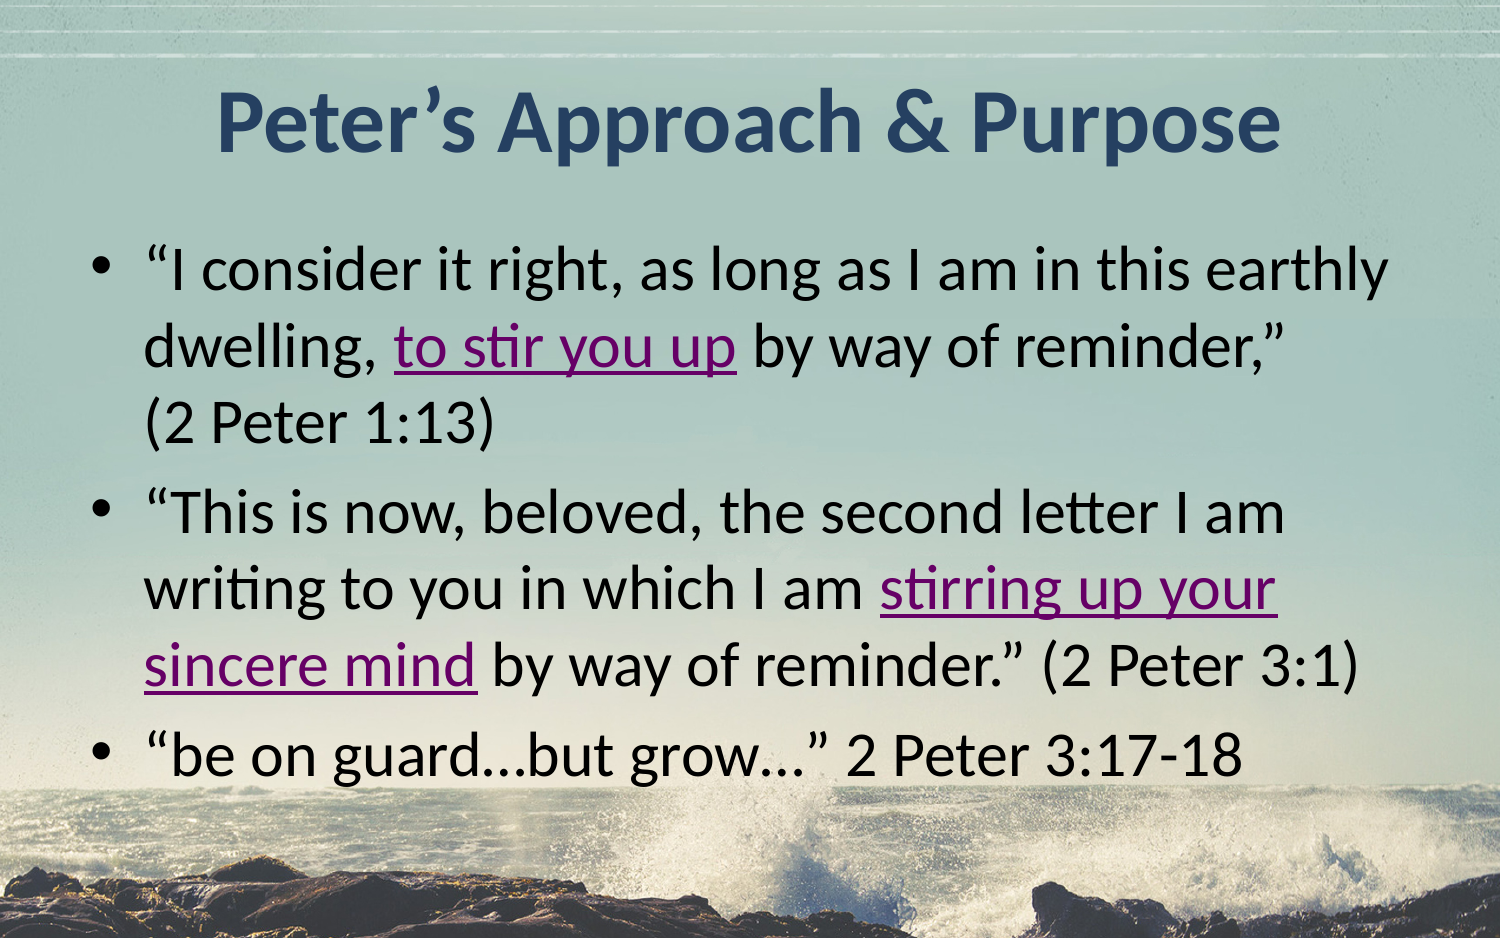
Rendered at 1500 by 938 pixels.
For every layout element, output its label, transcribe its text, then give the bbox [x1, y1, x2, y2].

list “I consider it right, as long as I am in this earthly dwelling, to stir you up by way of reminder,” (2 Peter 1:13) “This is now, beloved, the second letter I am writing to you in which I am stirring up your sincere mind by way of reminder.” (2 Peter 3:1) “be on guard…but grow…” 2 Peter 3:17-18 [75, 218, 1467, 802]
title Peter’s Approach & Purpose [75, 37, 1425, 194]
picture [0, 0, 1500, 938]
